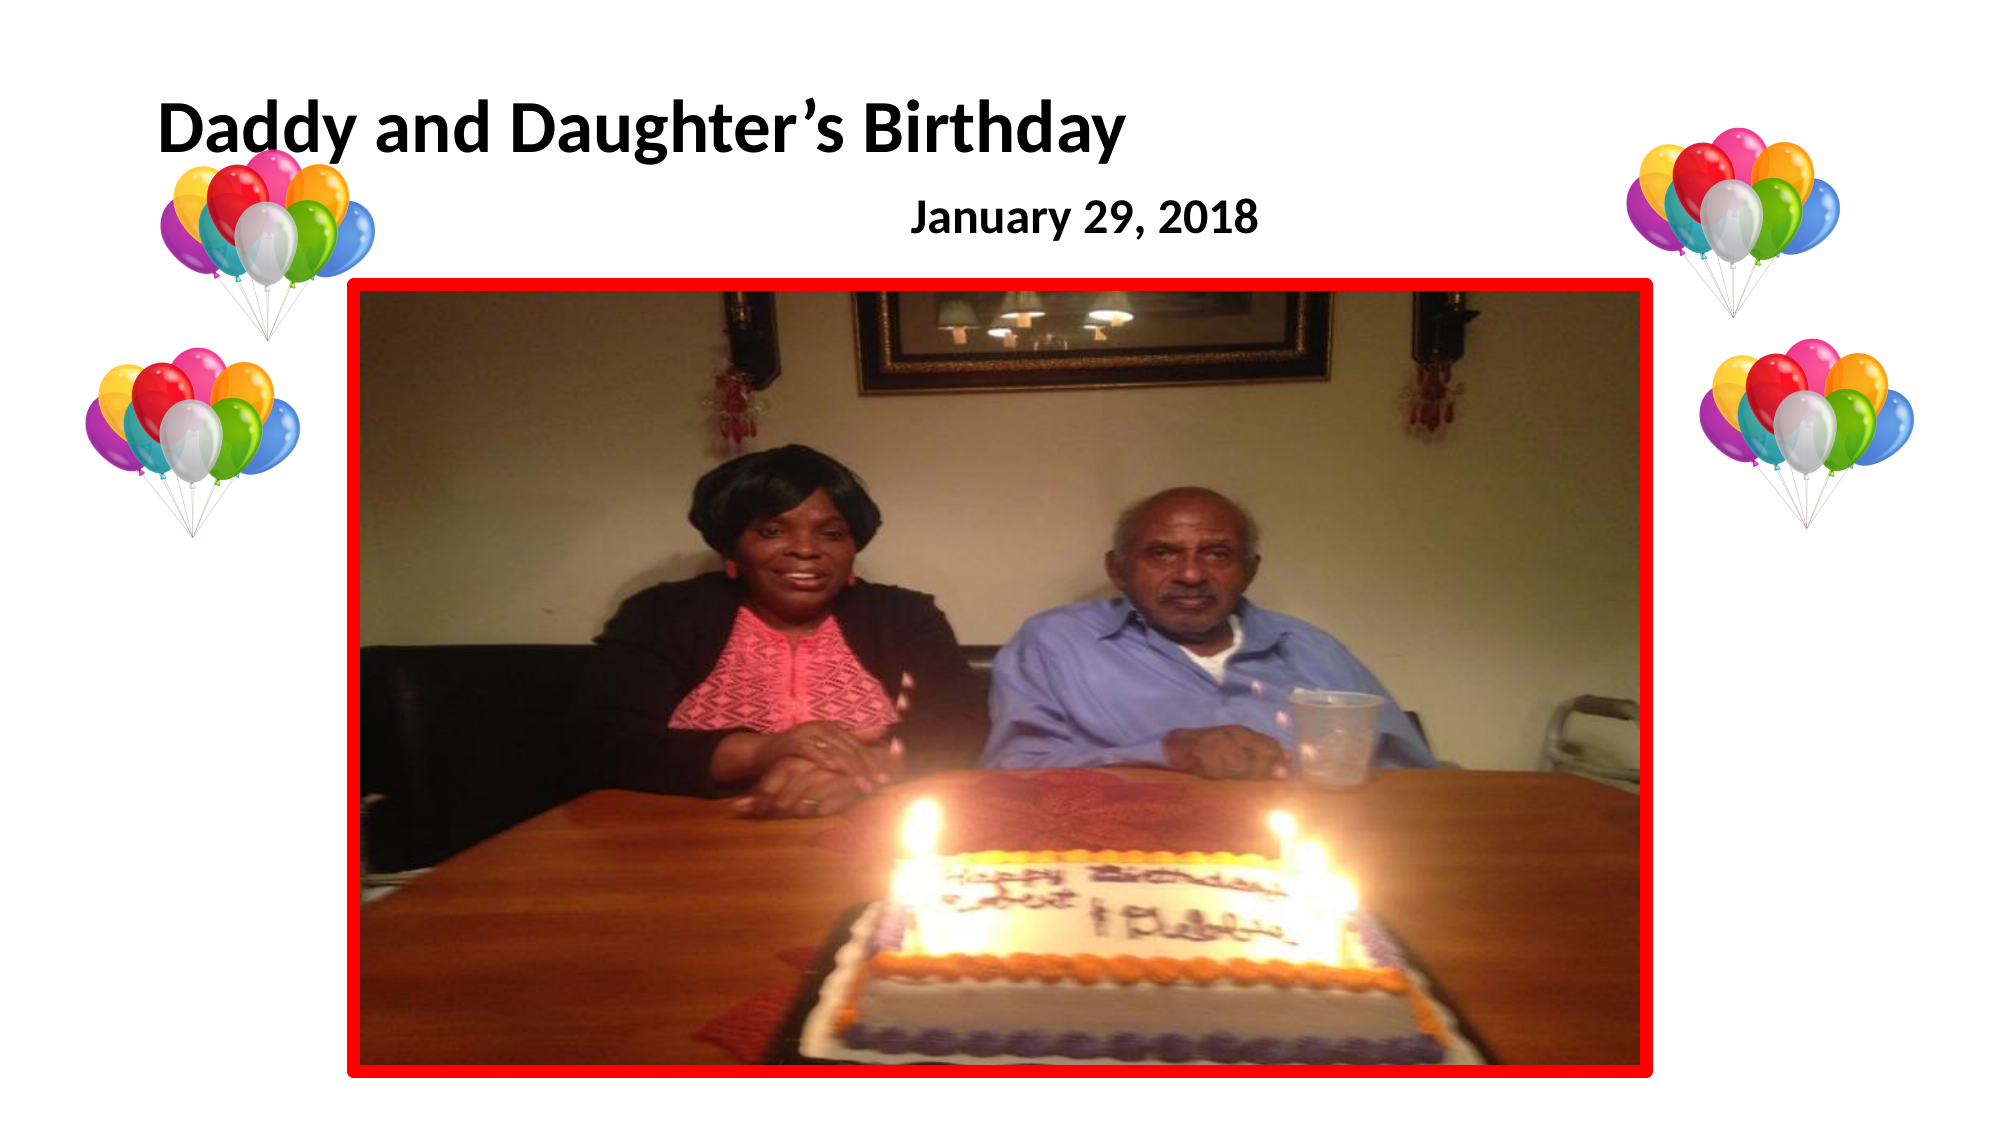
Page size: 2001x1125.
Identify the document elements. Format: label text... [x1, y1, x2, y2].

picture [1624, 124, 1842, 319]
picture [1698, 335, 1916, 530]
picture [159, 146, 377, 342]
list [360, 291, 1640, 1066]
picture [84, 344, 302, 539]
title Daddy and Daughter’s Birthday January 29, 2018 [137, 59, 1863, 278]
